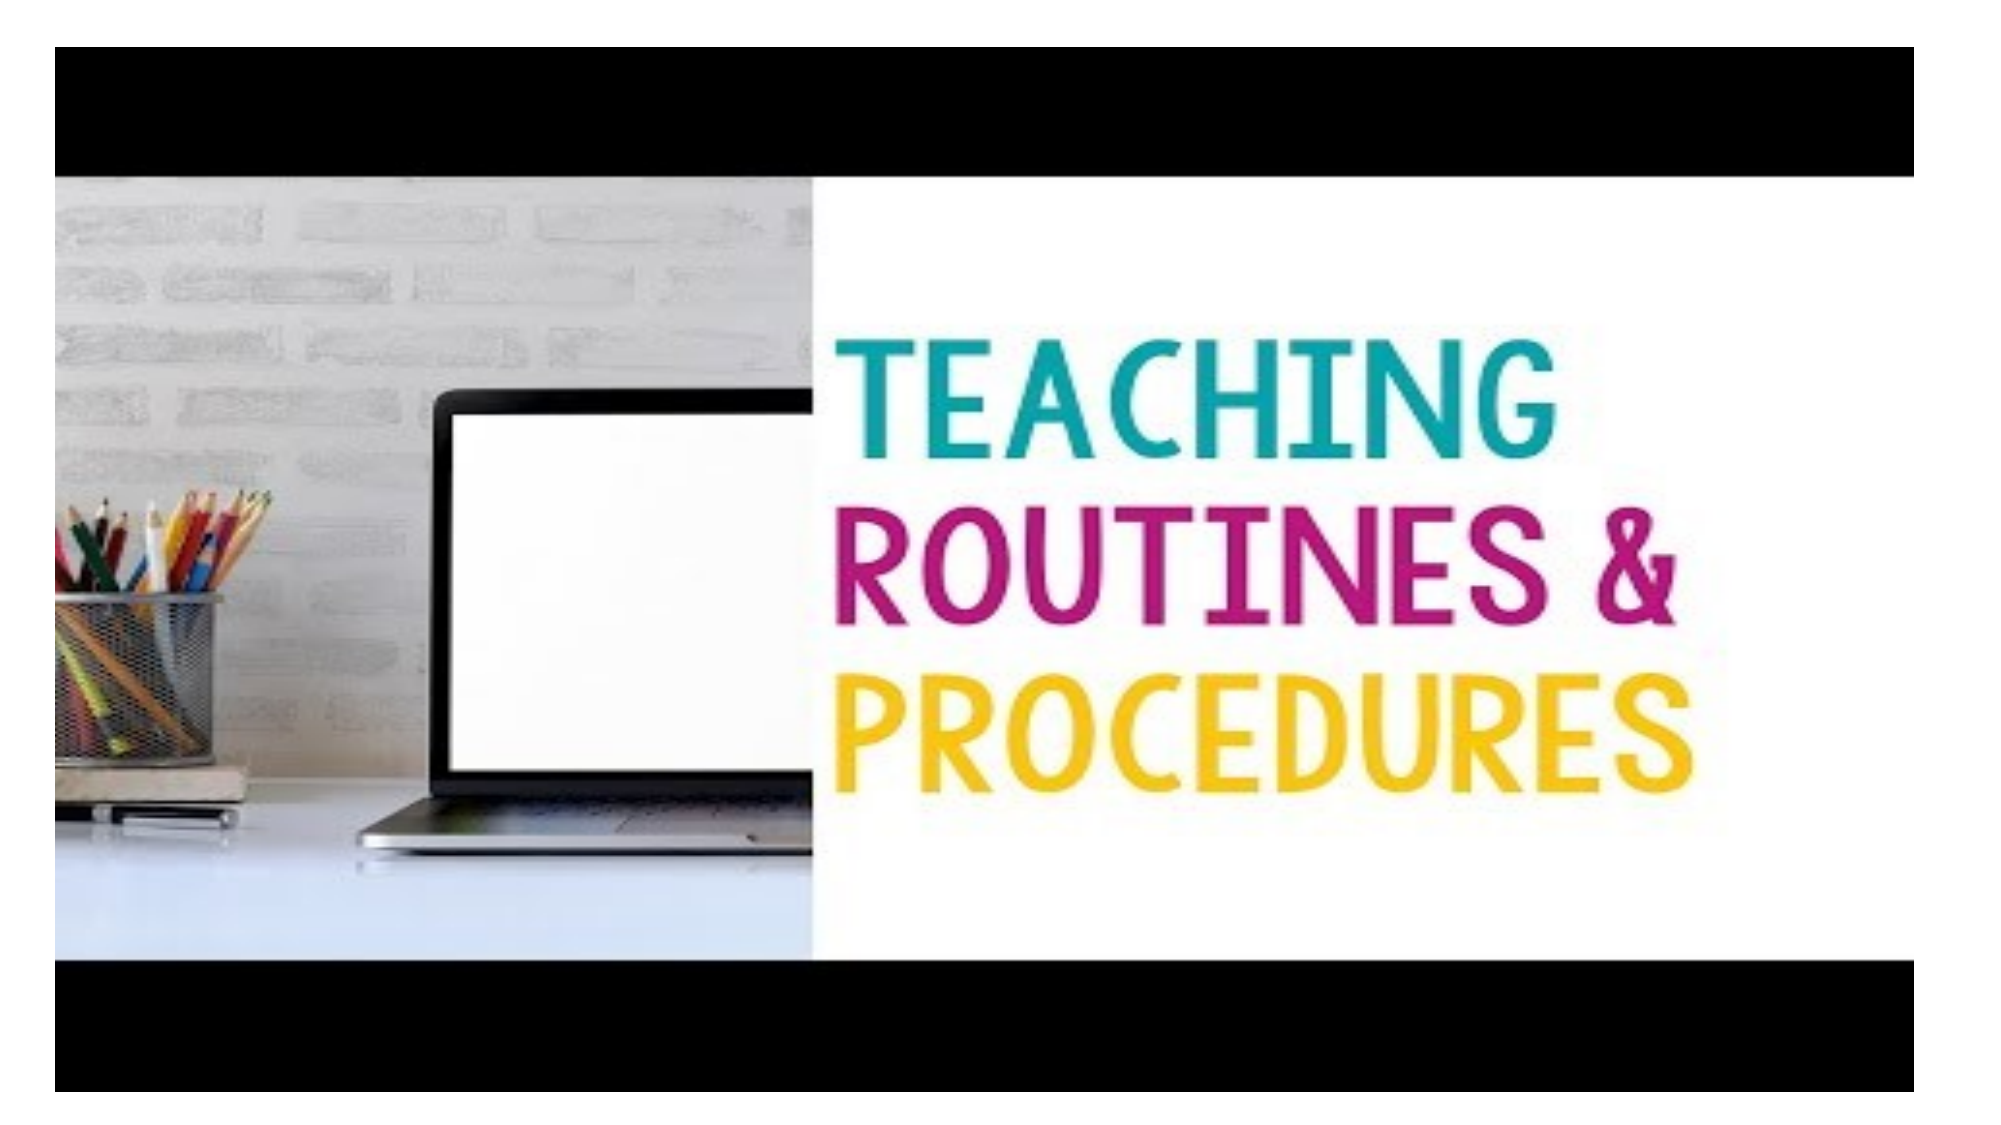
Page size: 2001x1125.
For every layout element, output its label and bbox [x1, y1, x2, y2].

list [54, 46, 1915, 1093]
